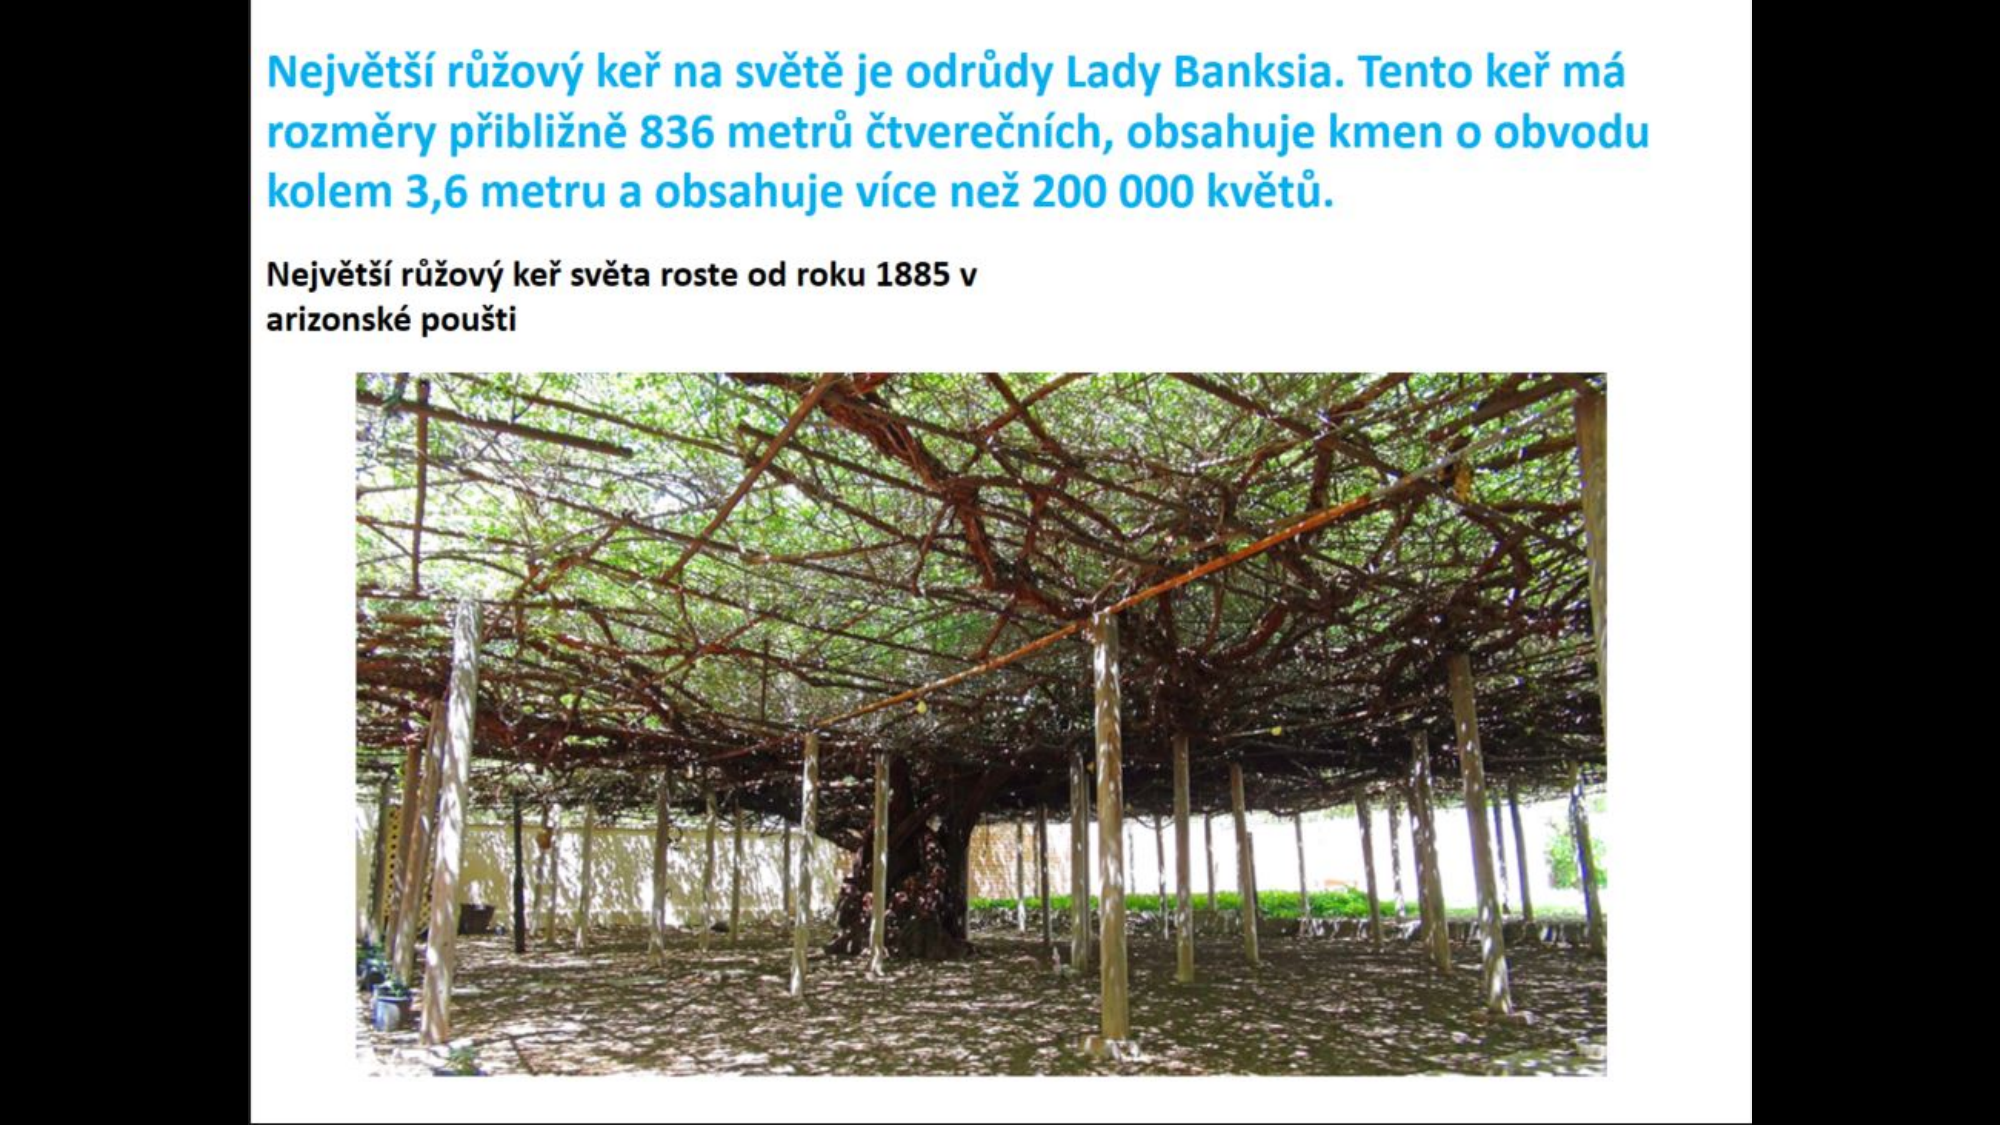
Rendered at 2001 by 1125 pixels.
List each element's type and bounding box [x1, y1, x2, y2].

picture [248, 0, 1752, 1125]
